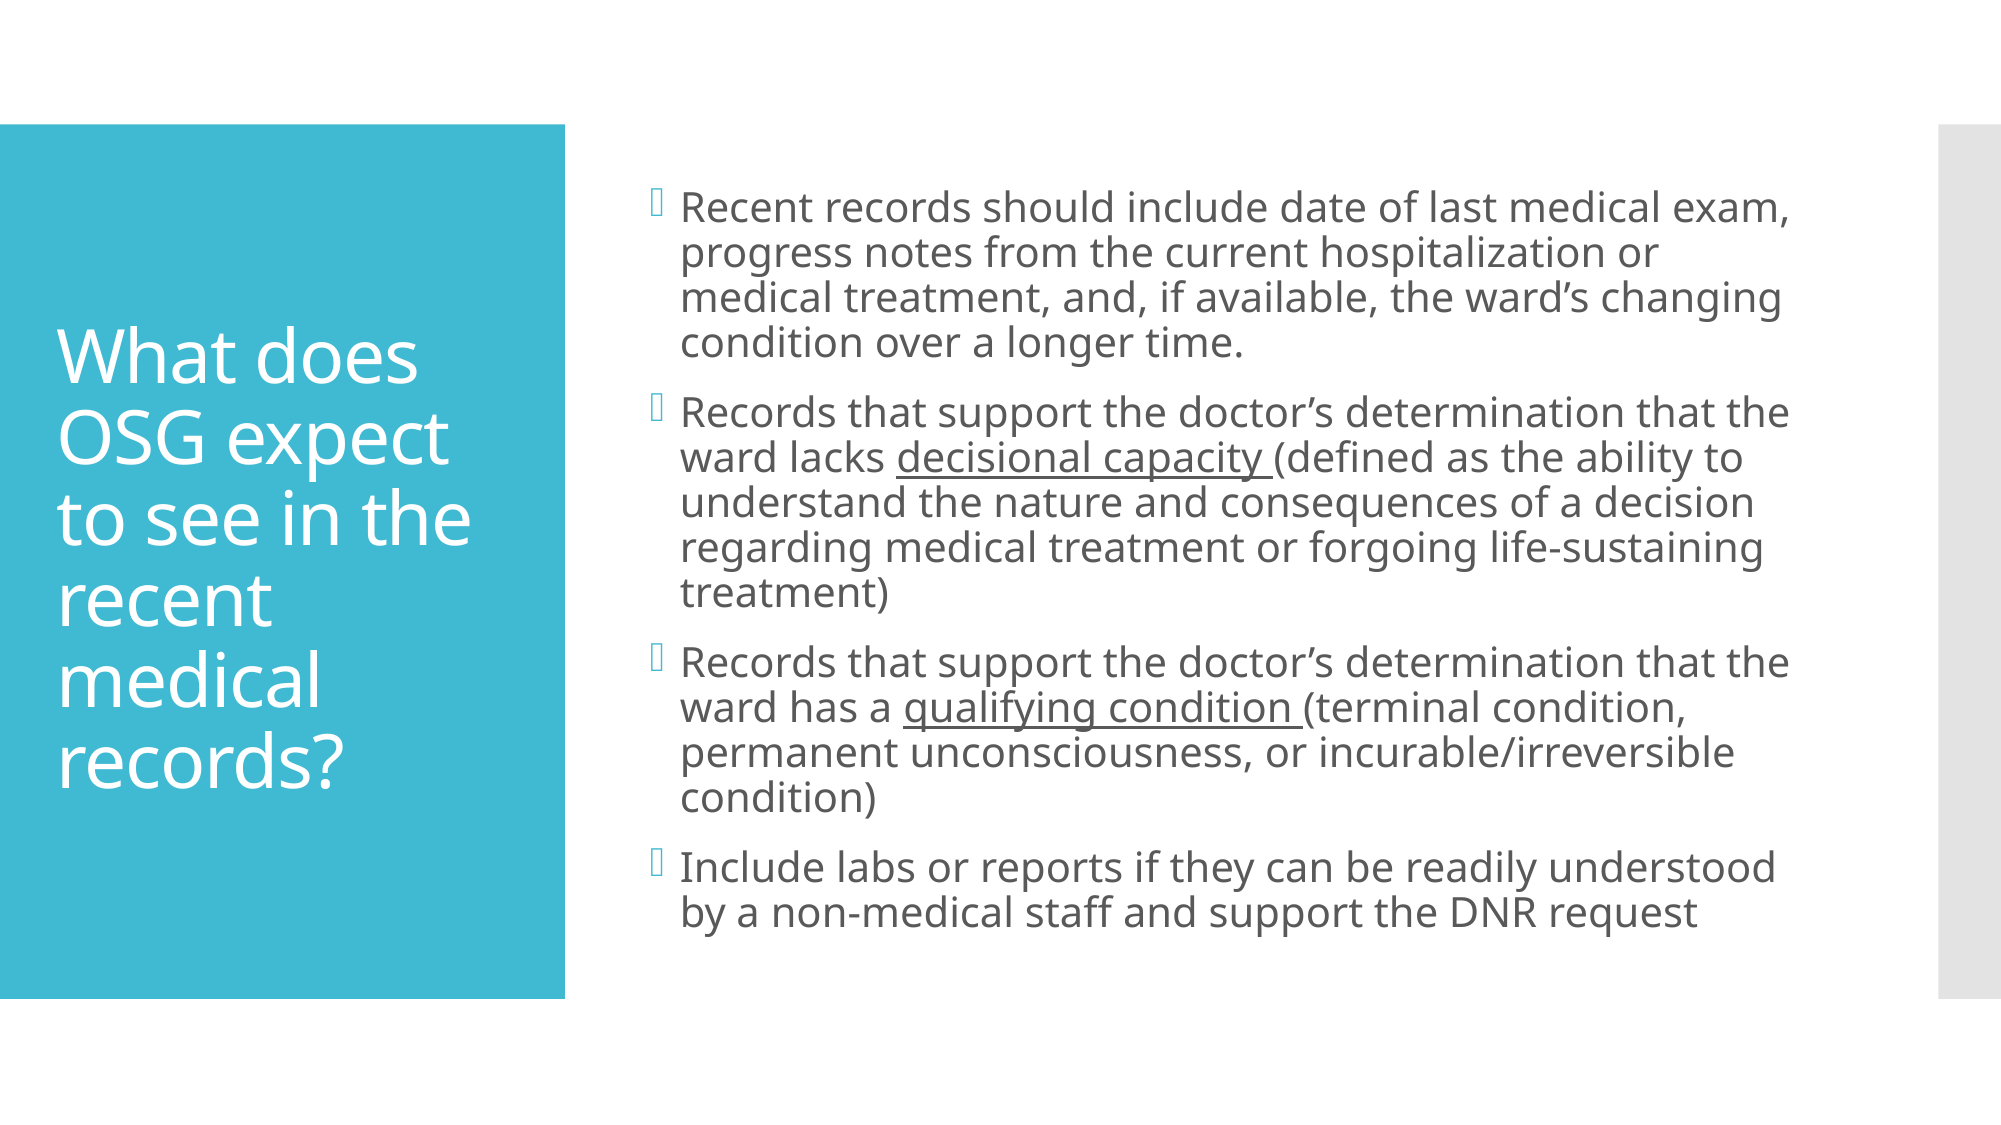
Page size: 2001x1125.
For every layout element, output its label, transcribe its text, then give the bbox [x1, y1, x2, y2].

list Recent records should include date of last medical exam, progress notes from the current hospitalization or medical treatment, and, if available, the ward’s changing condition over a longer time. Records that support the doctor’s determination that the ward lacks decisional capacity (defined as the ability to understand the nature and consequences of a decision regarding medical treatment or forgoing life-sustaining treatment) Records that support the doctor’s determination that the ward has a qualifying condition (terminal condition, permanent unconsciousness, or incurable/irreversible condition) Include labs or reports if they can be readily understood by a non-medical staff and support the DNR request [634, 141, 1835, 982]
title What does OSG expect to see in the recent medical records? [41, 184, 525, 940]
